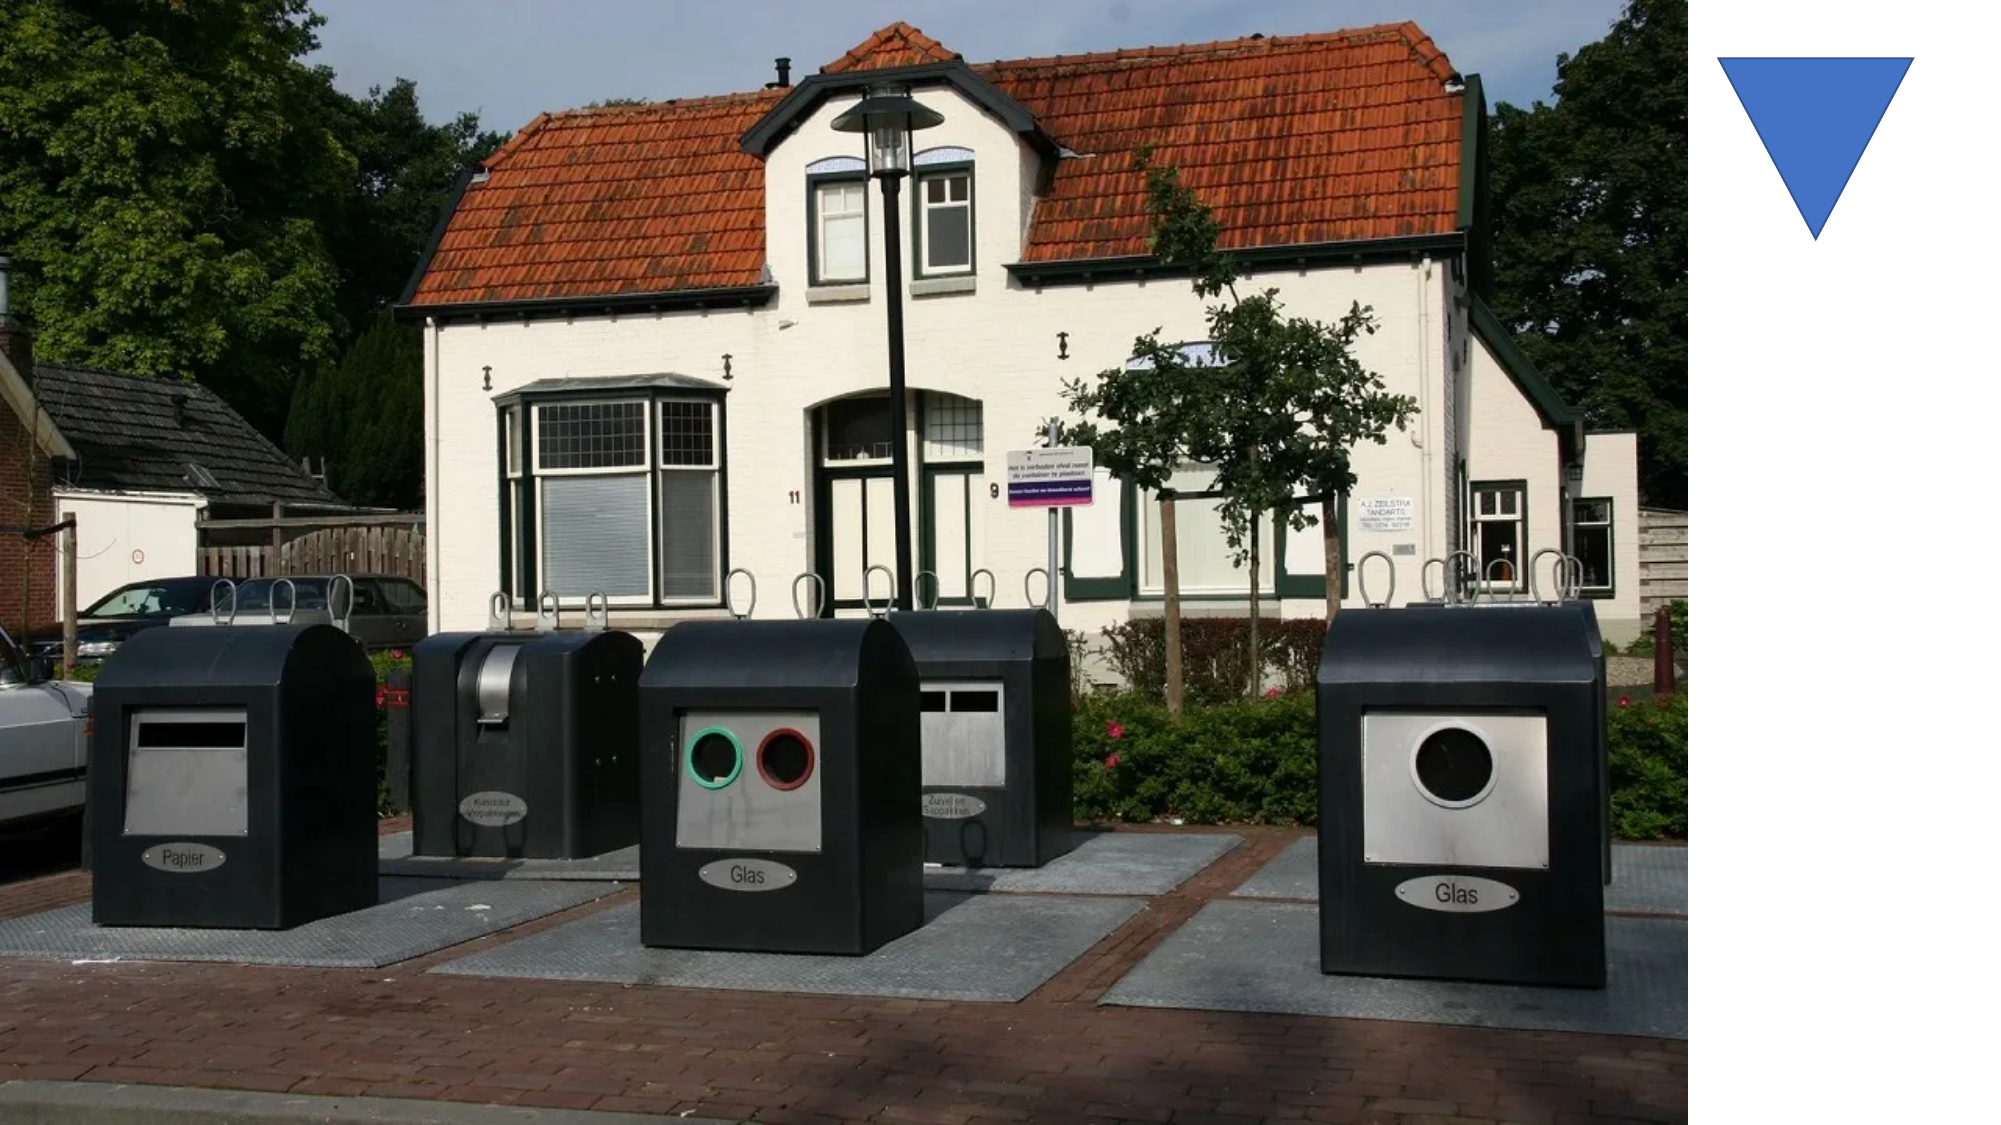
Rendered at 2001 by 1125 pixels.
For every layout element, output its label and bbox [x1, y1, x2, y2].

text_box [1716, 57, 1915, 242]
picture [0, 0, 1688, 1125]
